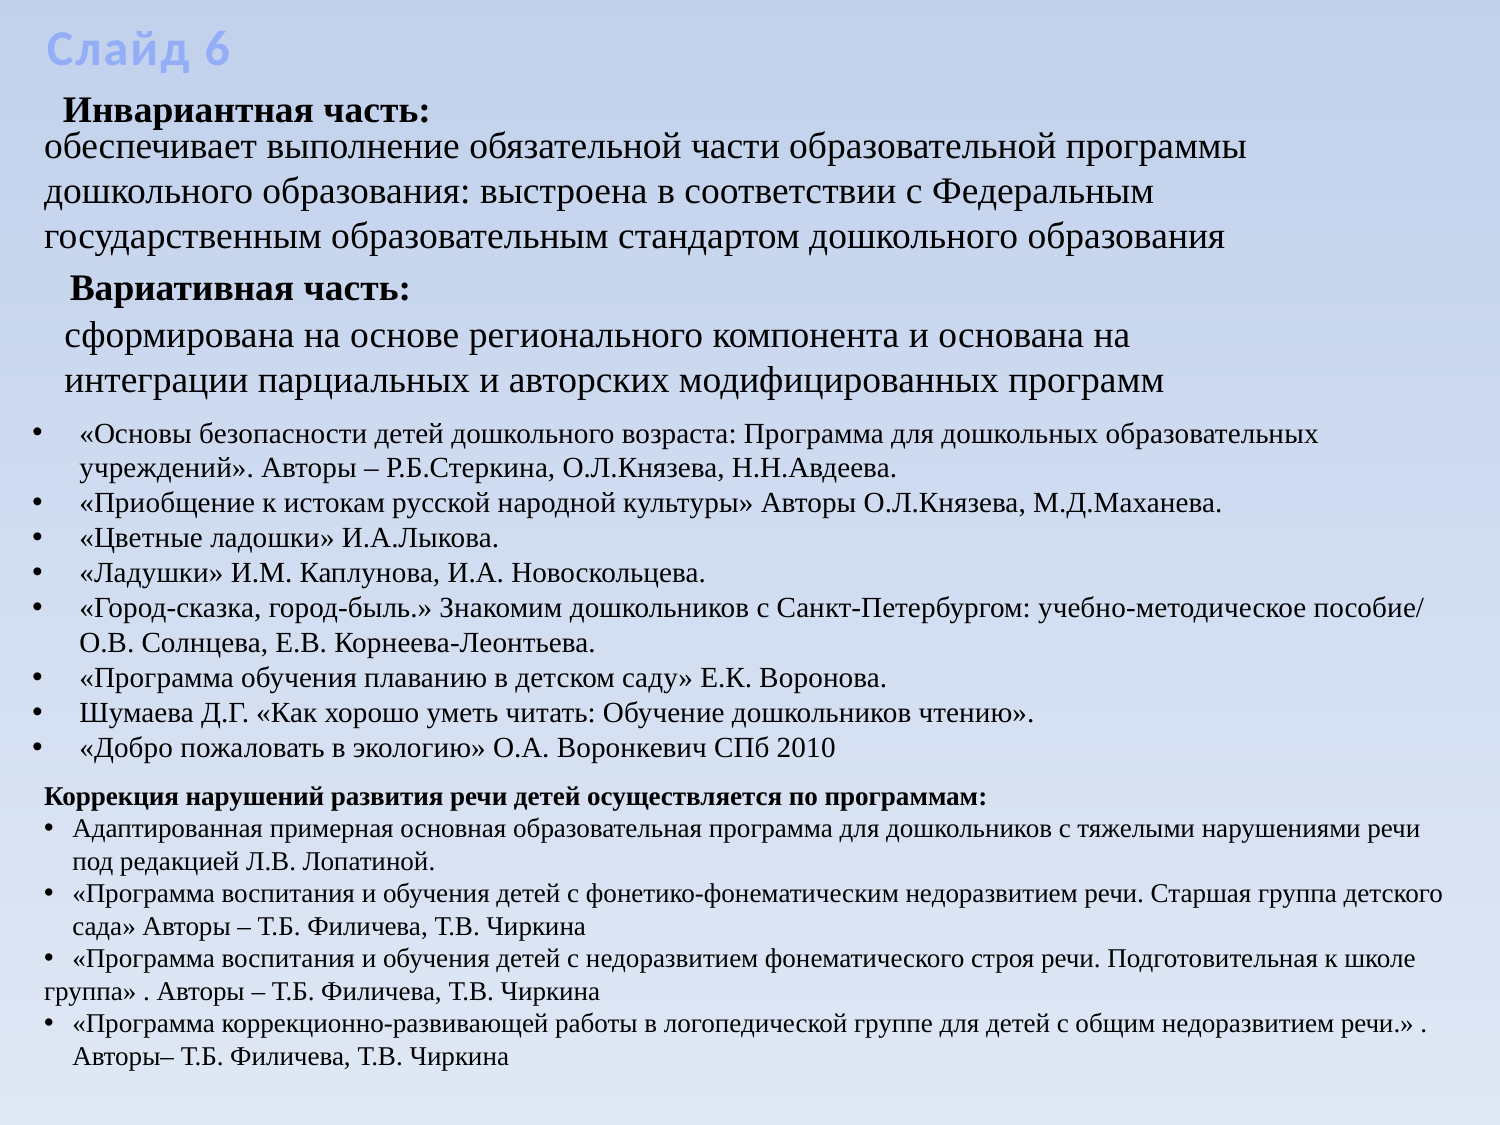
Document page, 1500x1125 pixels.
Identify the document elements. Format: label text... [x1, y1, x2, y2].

text_box обеспечивает выполнение обязательной части образовательной программы дошкольного образования: выстроена в соответствии с Федеральным государственным образовательным стандартом дошкольного образования [29, 113, 1436, 264]
text_box сформирована на основе регионального компонента и основана на интеграции парциальных и авторских модифицированных программ [49, 302, 1190, 406]
text_box Коррекция нарушений развития речи детей осуществляется по программам: Адаптированная примерная основная образовательная программа для дошкольников с тяжелыми нарушениями речи под редакцией Л.В. Лопатиной. «Программа воспитания и обучения детей с фонетико-фонематическим недоразвитием речи. Старшая группа детского сада» Авторы – Т.Б. Филичева, Т.В. Чиркина «Программа воспитания и обучения детей с недоразвитием фонематического строя речи. Подготовительная к школе группа» . Авторы – Т.Б. Филичева, Т.В. Чиркина «Программа коррекционно-развивающей работы в логопедической группе для детей с общим недоразвитием речи.» . Авторы– Т.Б. Филичева, Т.В. Чиркина [29, 770, 1483, 1078]
text_box Слайд 6 [31, 7, 245, 83]
text_box Вариативная часть: [55, 264, 427, 302]
text_box «Основы безопасности детей дошкольного возраста: Программа для дошкольных образовательных учреждений». Авторы – Р.Б.Стеркина, О.Л.Князева, Н.Н.Авдеева. «Приобщение к истокам русской народной культуры» Авторы О.Л.Князева, М.Д.Маханева. «Цветные ладошки» И.А.Лыкова. «Ладушки» И.М. Каплунова, И.А. Новоскольцева. «Город-сказка, город-быль.» Знакомим дошкольников с Санкт-Петербургом: учебно-методическое пособие/ О.В. Солнцева, Е.В. Корнеева-Леонтьева. «Программа обучения плаванию в детском саду» Е.К. Воронова. Шумаева Д.Г. «Как хорошо уметь читать: Обучение дошкольников чтению». «Добро пожаловать в экологию» О.А. Воронкевич СПб 2010 [17, 406, 1483, 771]
text_box Инвариантная часть: [48, 78, 447, 113]
